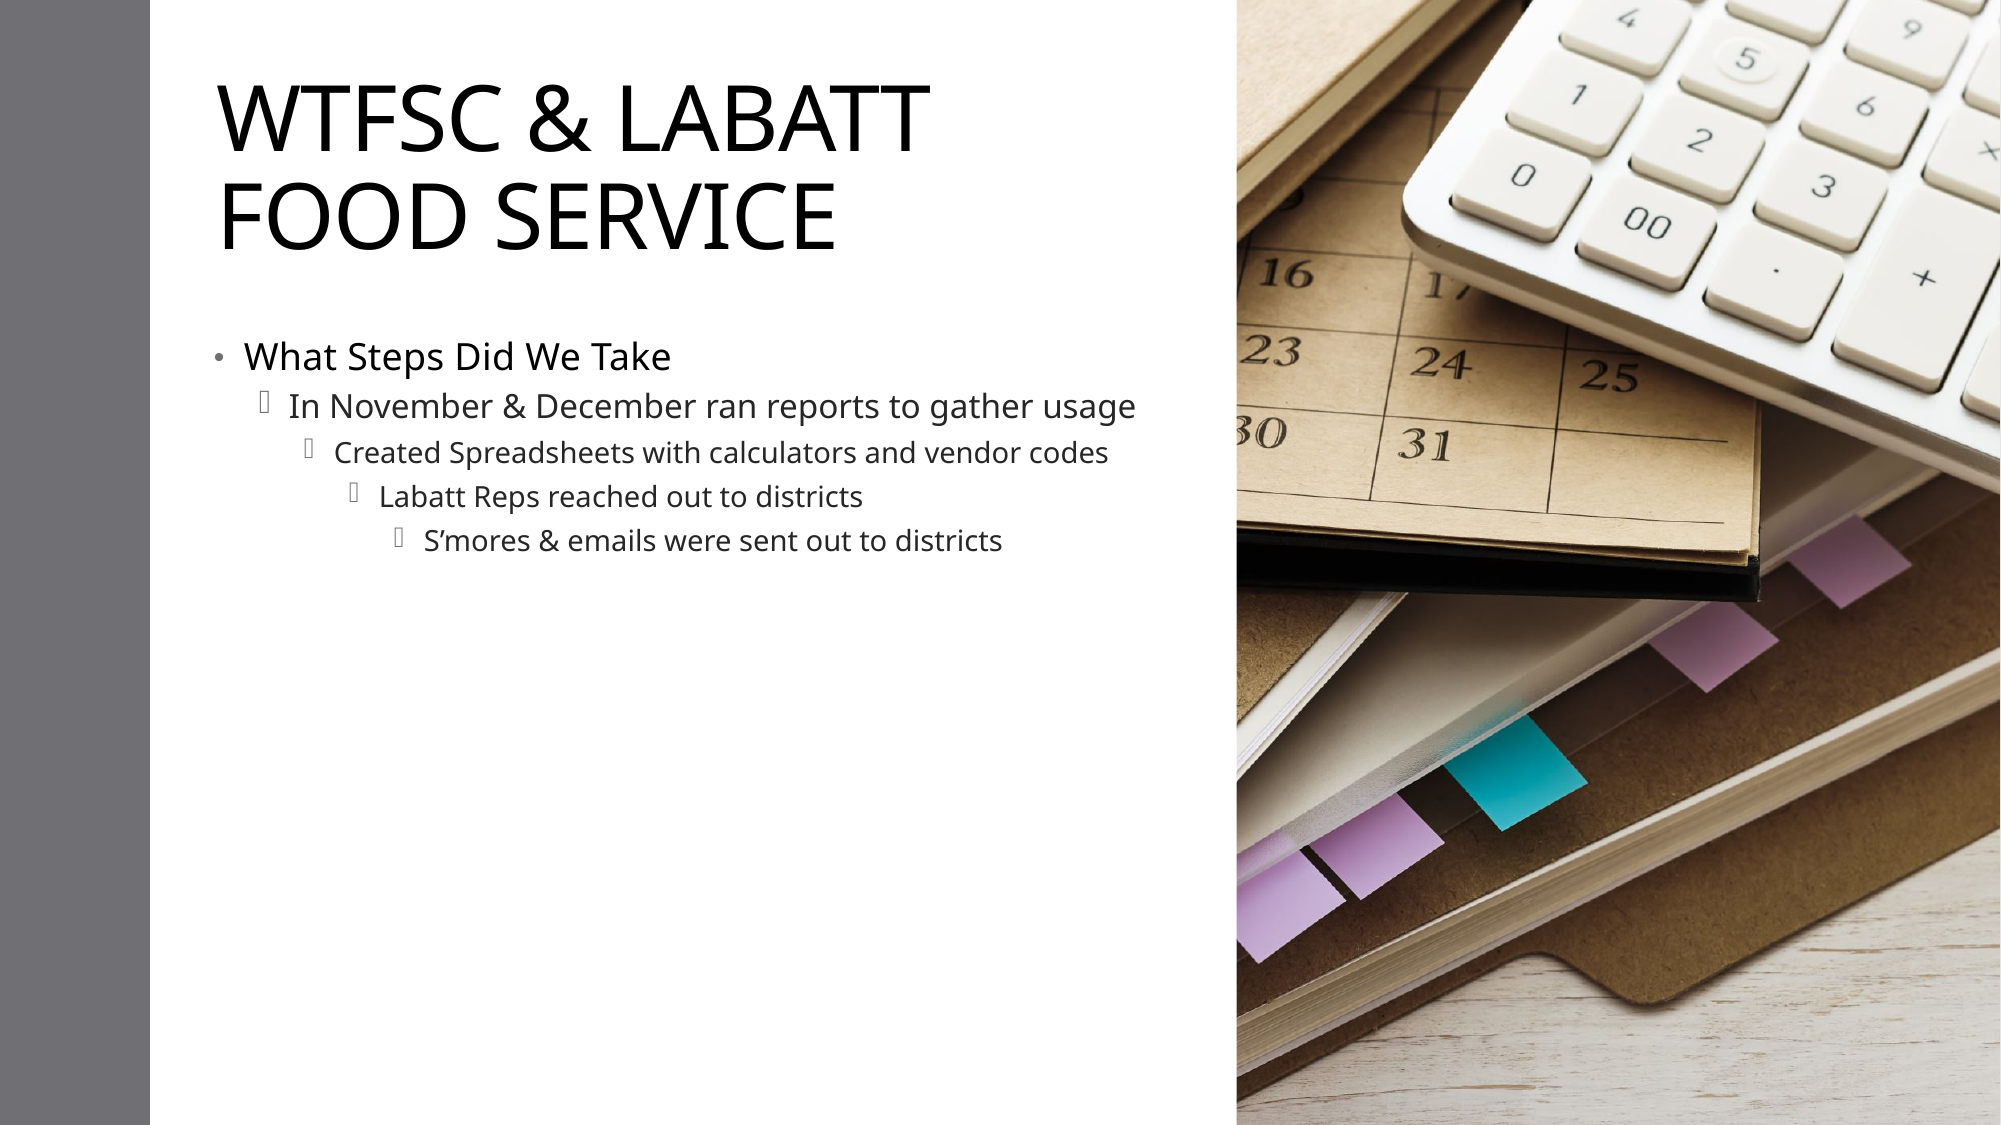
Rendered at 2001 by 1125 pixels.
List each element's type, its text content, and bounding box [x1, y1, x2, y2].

picture [1236, 0, 2000, 1125]
list What Steps Did We Take In November & December ran reports to gather usage Created Spreadsheets with calculators and vendor codes Labatt Reps reached out to districts S’mores & emails were sent out to districts [198, 328, 1186, 1014]
title WTFSC & LABATT FOOD SERVICE [201, 60, 1186, 278]
text_box [0, 0, 151, 1125]
